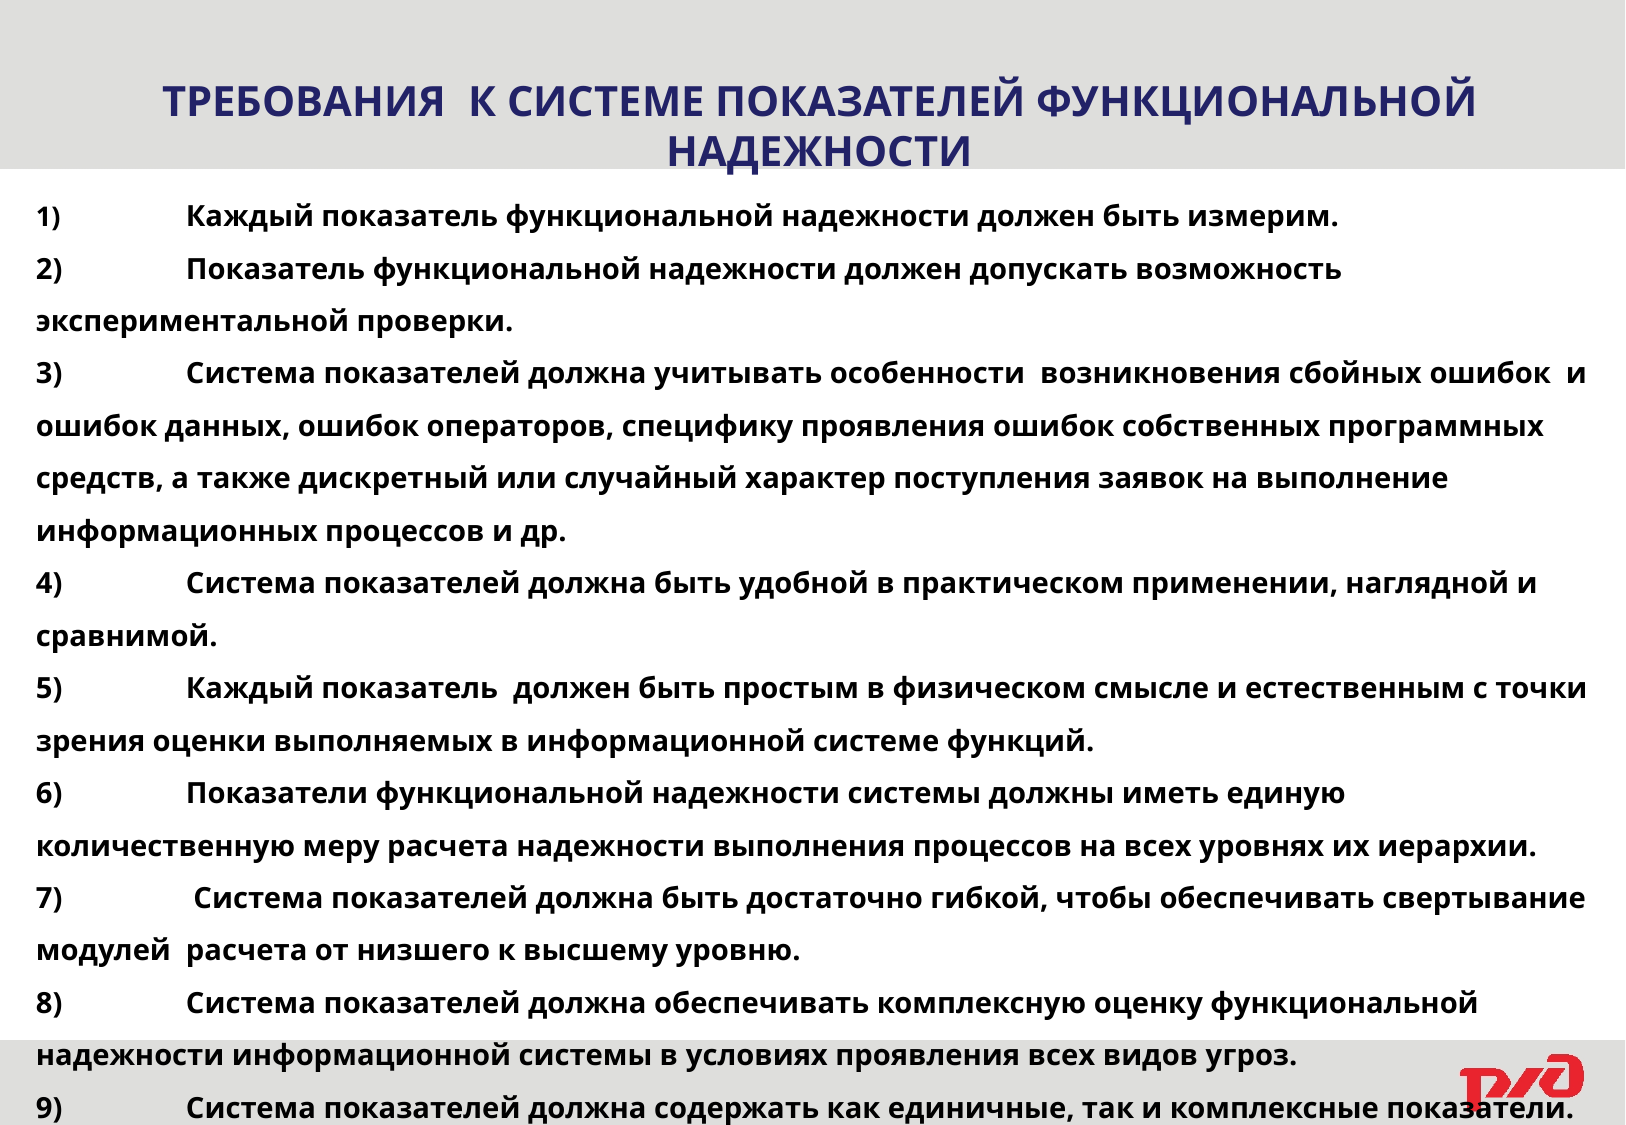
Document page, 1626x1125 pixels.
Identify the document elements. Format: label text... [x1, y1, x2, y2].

picture [0, 0, 1626, 1125]
text_box ТРЕБОВАНИЯ К СИСТЕМЕ ПОКАЗАТЕЛЕЙ ФУНКЦИОНАЛЬНОЙ НАДЕЖНОСТИ [128, 67, 1511, 183]
text_box 1) Каждый показатель функциональной надежности должен быть измерим. 2) Показатель функциональной надежности должен допускать возможность экспериментальной проверки. 3) Система показателей должна учитывать особенности возникновения сбойных ошибок и ошибок данных, ошибок операторов, специфику проявления ошибок собственных программных средств, а также дискретный или случайный характер поступления заявок на выполнение информационных процессов и др. 4) Система показателей должна быть удобной в практическом применении, наглядной и сравнимой. 5) Каждый показатель должен быть простым в физическом смысле и естественным с точки зрения оценки выполняемых в информационной системе функций. 6) Показатели функциональной надежности системы должны иметь единую количественную меру расчета надежности выполнения процессов на всех уровнях их иерархии. 7) Система показателей должна быть достаточно гибкой, чтобы обеспечивать свертывание модулей расчета от низшего к высшему уровню. 8) Система показателей должна обеспечивать комплексную оценку функциональной надежности информационной системы в условиях проявления всех видов угроз. 9) Система показателей должна содержать как единичные, так и комплексные показатели. [21, 172, 1604, 1125]
